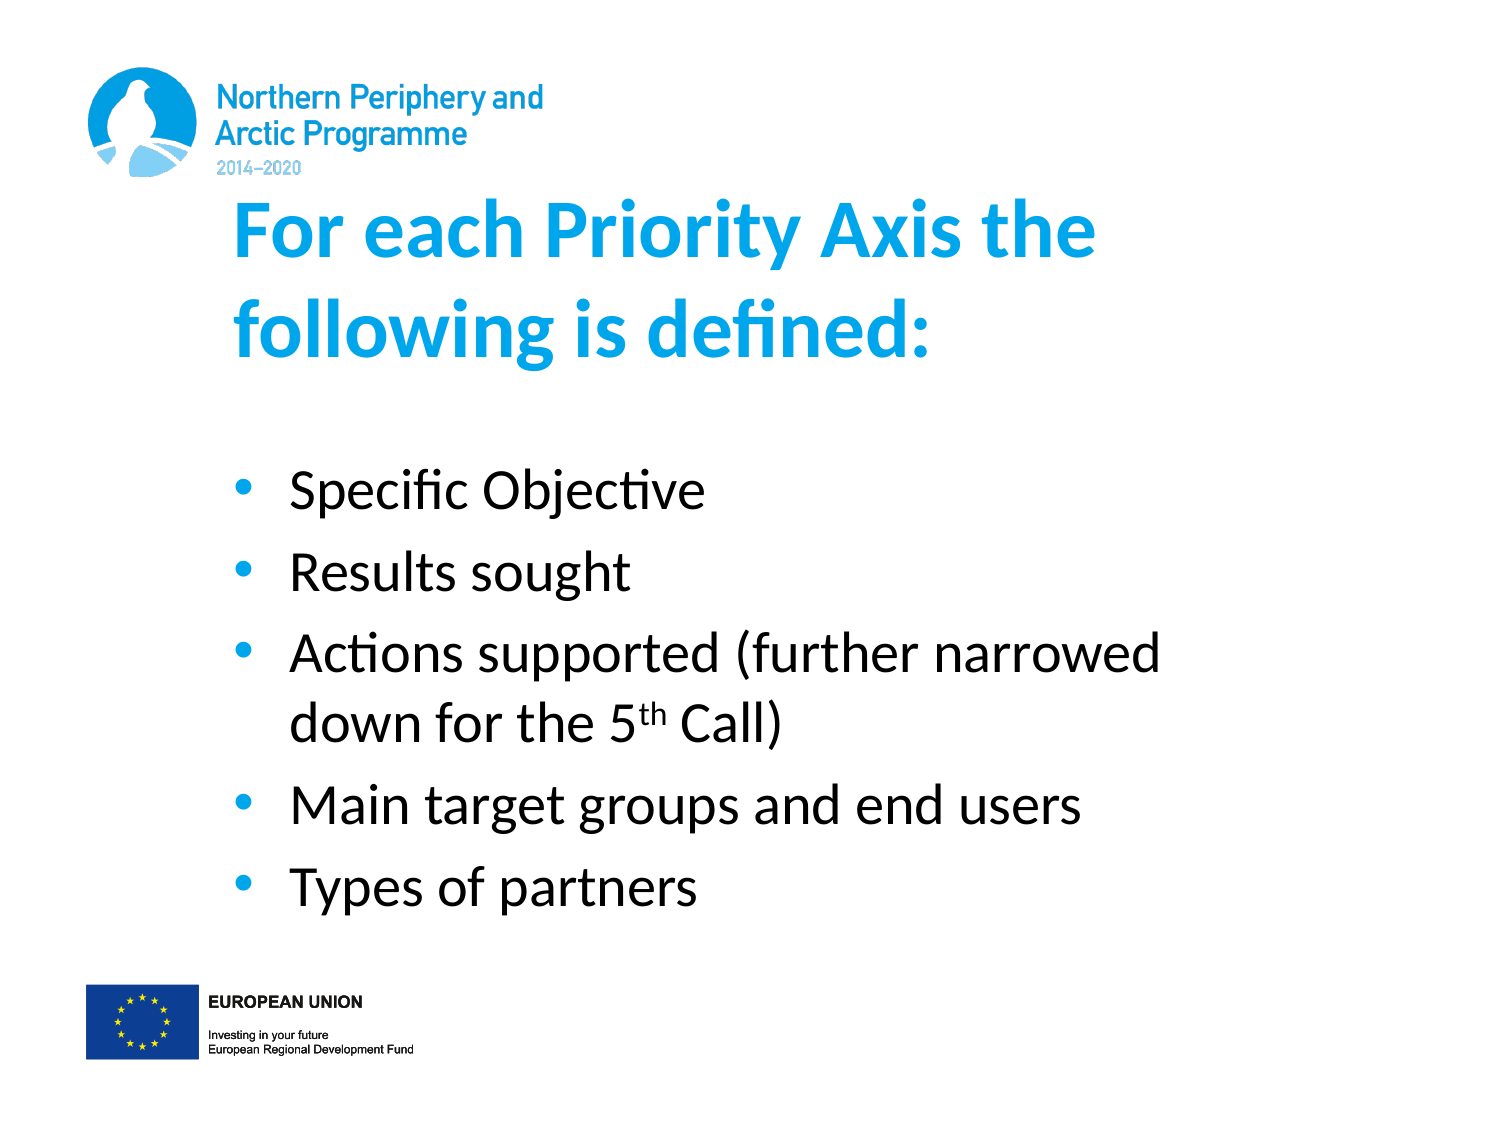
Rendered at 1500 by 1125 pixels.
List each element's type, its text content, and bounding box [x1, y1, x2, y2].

title For each Priority Axis the following is defined: [218, 263, 1282, 386]
list Specific Objective Results sought Actions supported (further narrowed down for the 5th Call) Main target groups and end users Types of partners [218, 444, 1282, 953]
picture [76, 978, 413, 1067]
picture [88, 67, 561, 177]
picture [88, 67, 133, 111]
